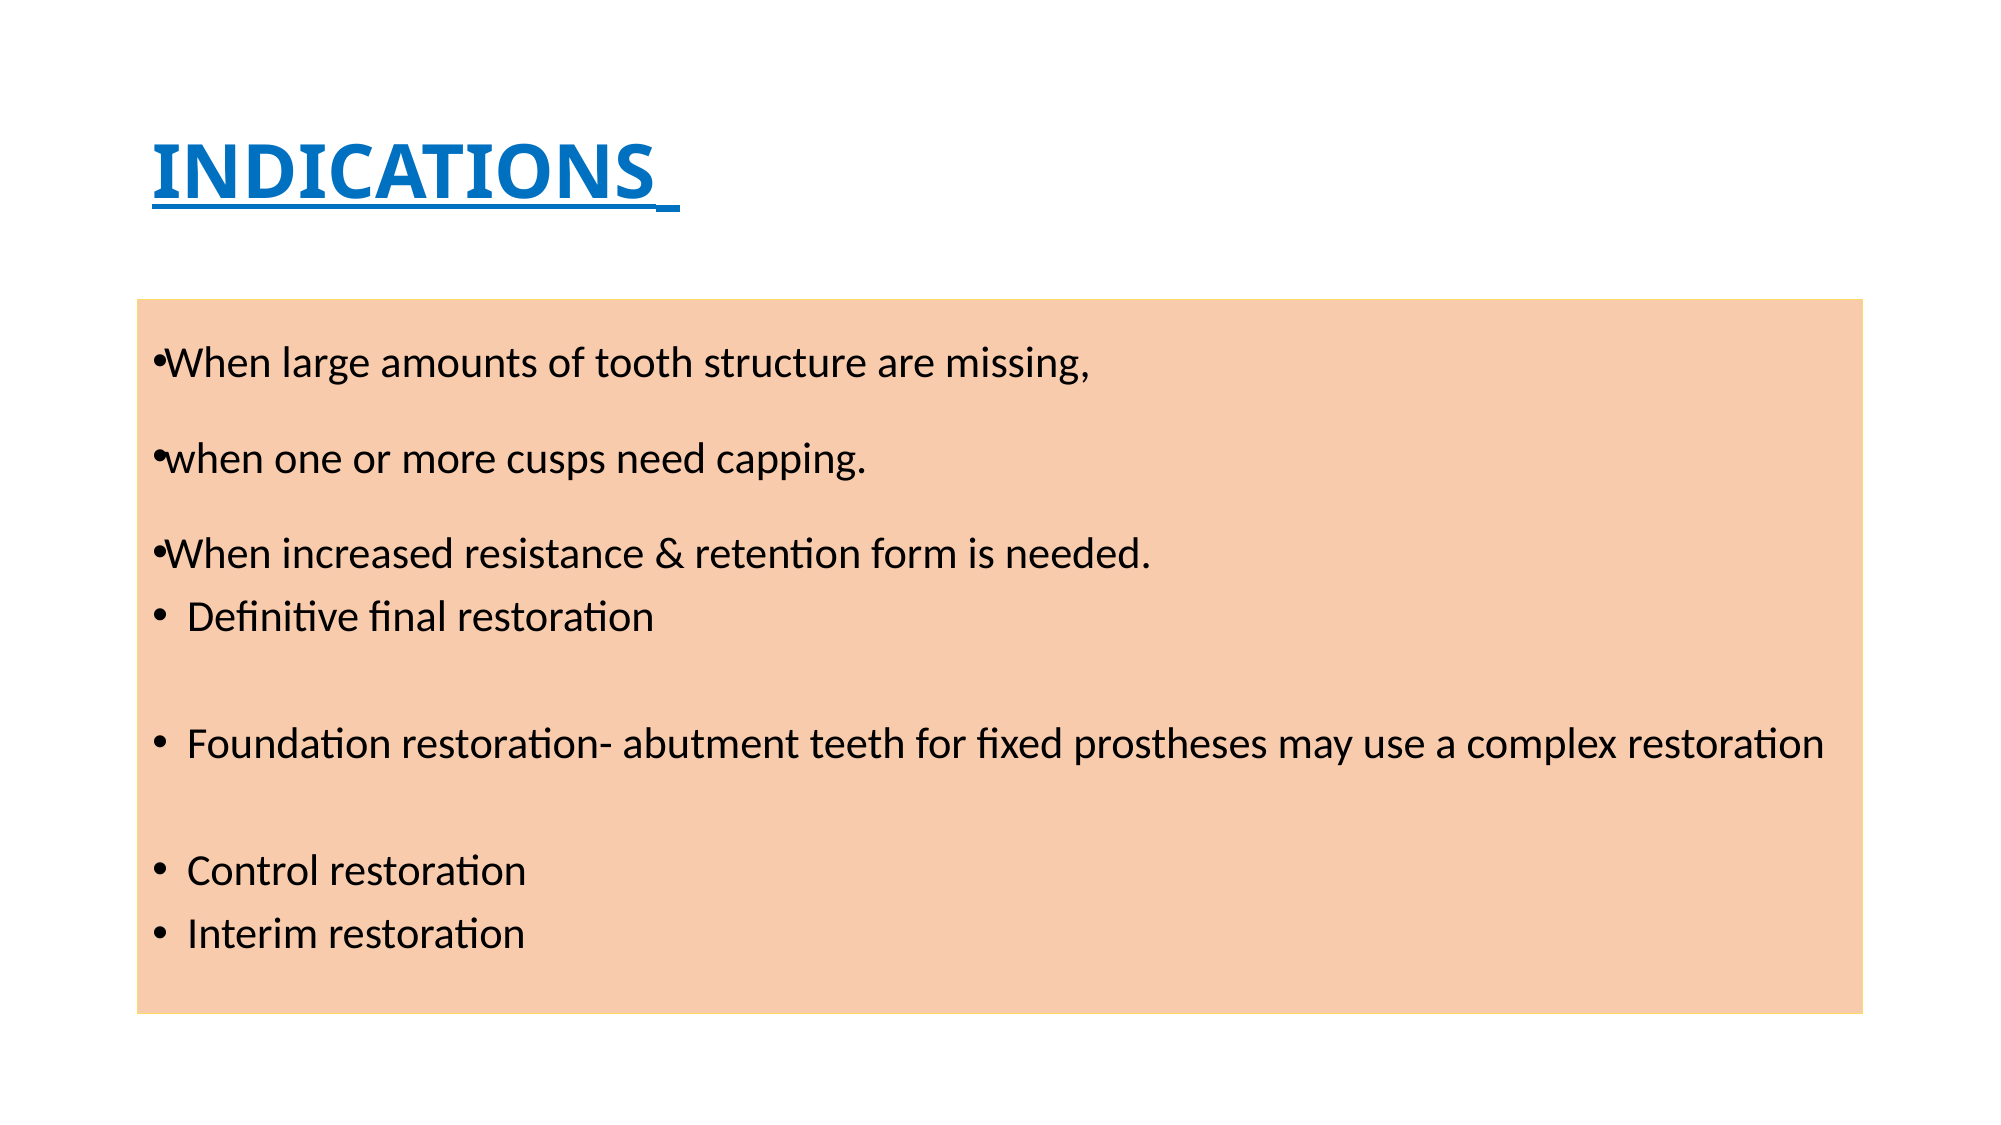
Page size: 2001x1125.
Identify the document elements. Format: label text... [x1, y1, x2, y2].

list When large amounts of tooth structure are missing, when one or more cusps need capping. When increased resistance & retention form is needed. Definitive final restoration Foundation restoration- abutment teeth for fixed prostheses may use a complex restoration Control restoration Interim restoration [137, 299, 1863, 1014]
title INDICATIONS [137, 59, 1863, 278]
